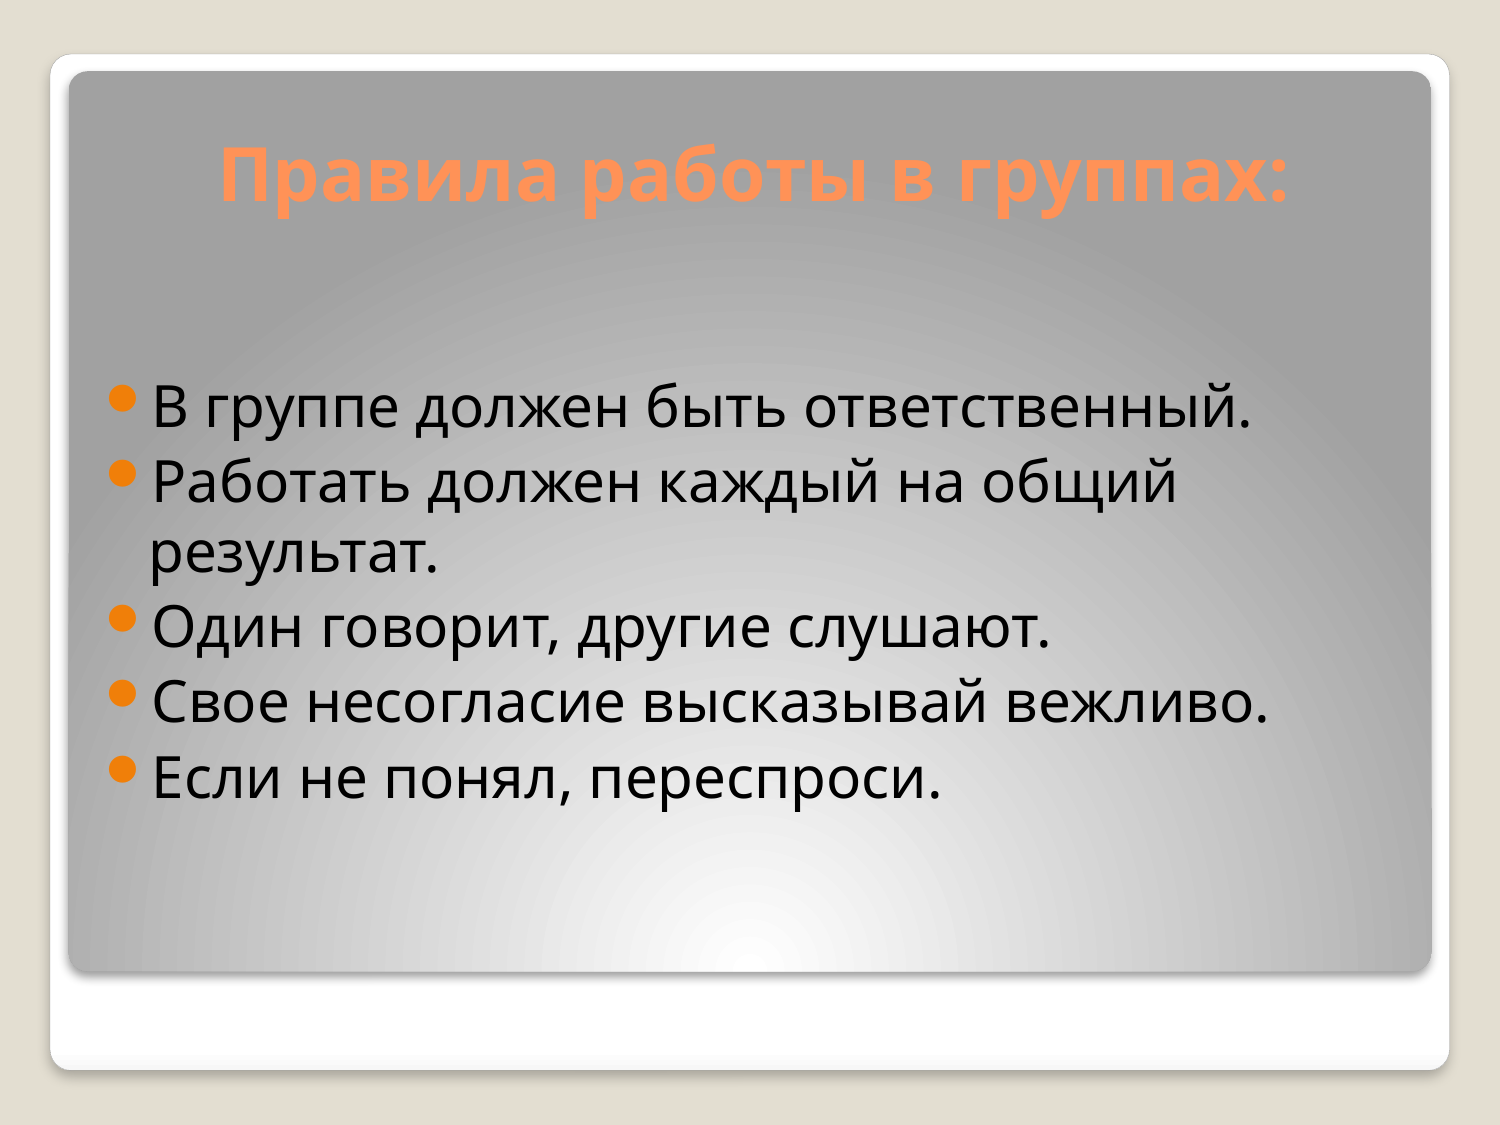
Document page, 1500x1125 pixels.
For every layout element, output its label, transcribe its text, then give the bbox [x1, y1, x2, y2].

list В группе должен быть ответственный. Работать должен каждый на общий результат. Один говорит, другие слушают. Свое несогласие высказывай вежливо. Если не понял, переспроси. [75, 278, 1425, 835]
title Правила работы в группах: [82, 90, 1425, 278]
